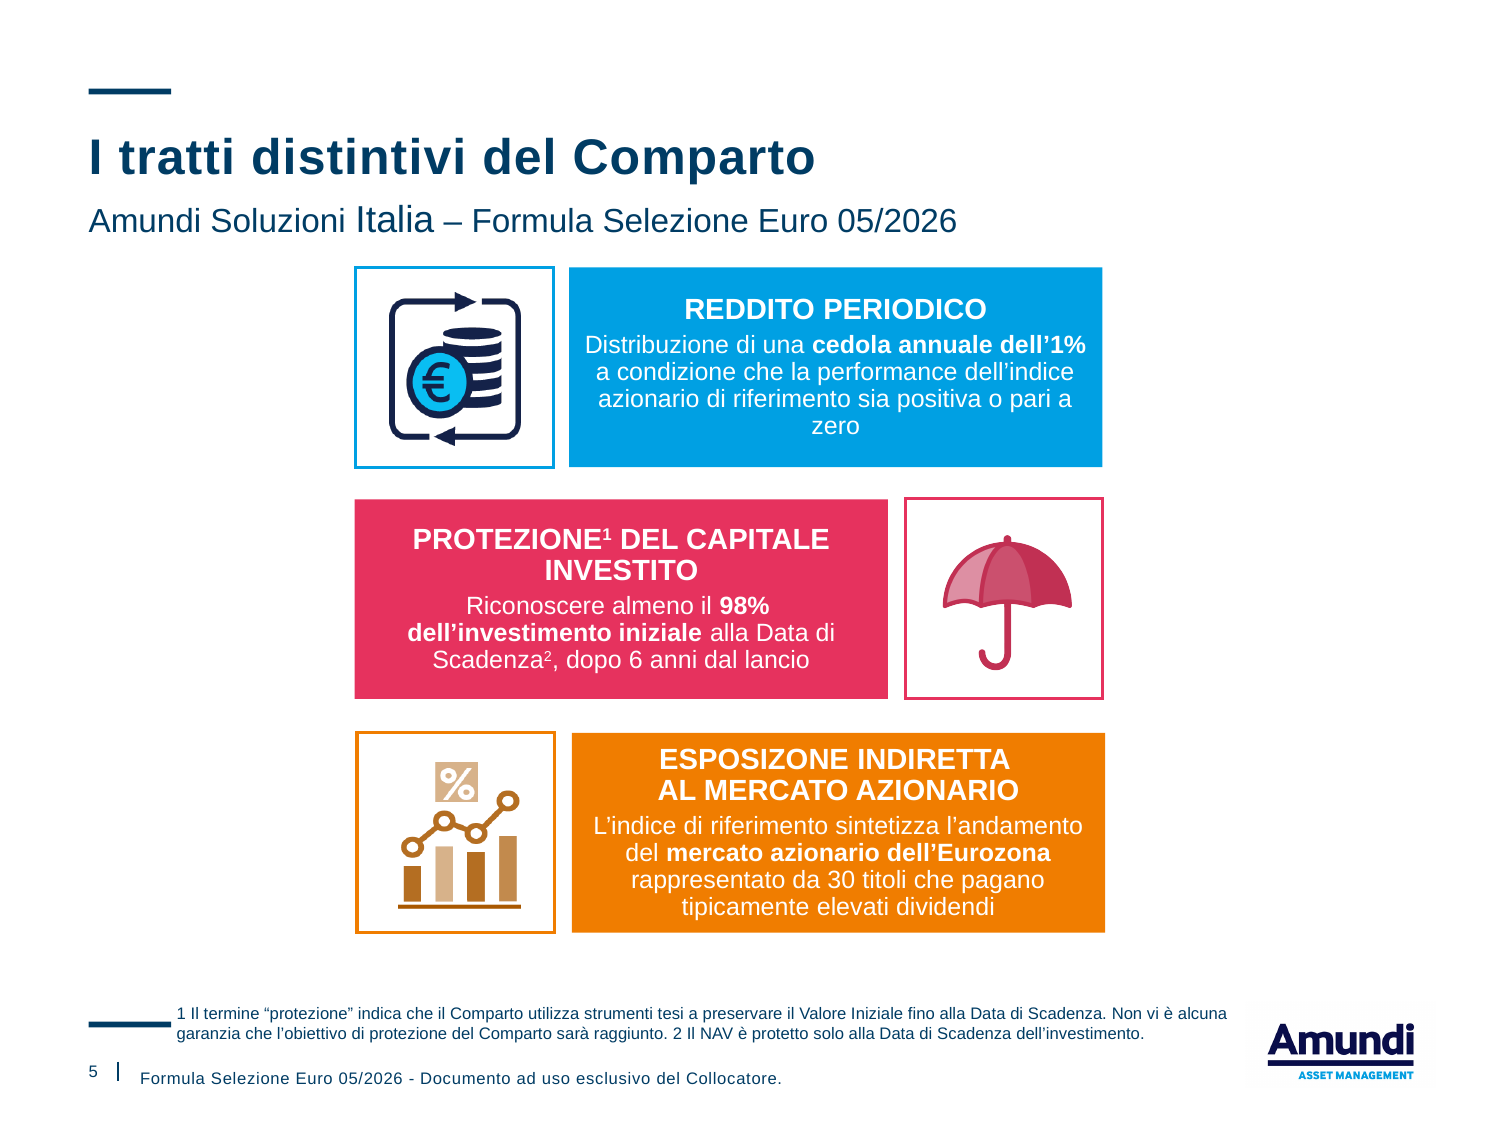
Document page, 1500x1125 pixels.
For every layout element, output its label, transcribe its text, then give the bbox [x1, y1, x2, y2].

picture [397, 763, 521, 910]
slide_number 5 [88, 1061, 119, 1091]
picture [917, 520, 1087, 684]
title I tratti distintivi del Comparto [88, 131, 1412, 194]
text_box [0, 267, 1500, 933]
list Amundi Soluzioni Italia – Formula Selezione Euro 05/2026 [88, 194, 1412, 245]
footer Formula Selezione Euro 05/2026 - Documento ad uso esclusivo del Collocatore. [140, 1067, 1131, 1104]
text_box 1 Il termine “protezione” indica che il Comparto utilizza strumenti tesi a preservare il Valore Iniziale fino alla Data di Scadenza. Non vi è alcuna garanzia che l’obiettivo di protezione del Comparto sarà raggiunto. 2 Il NAV è protetto solo alla Data di Scadenza dell’investimento. [176, 995, 1265, 1051]
picture [389, 292, 521, 446]
picture [1245, 1001, 1436, 1088]
